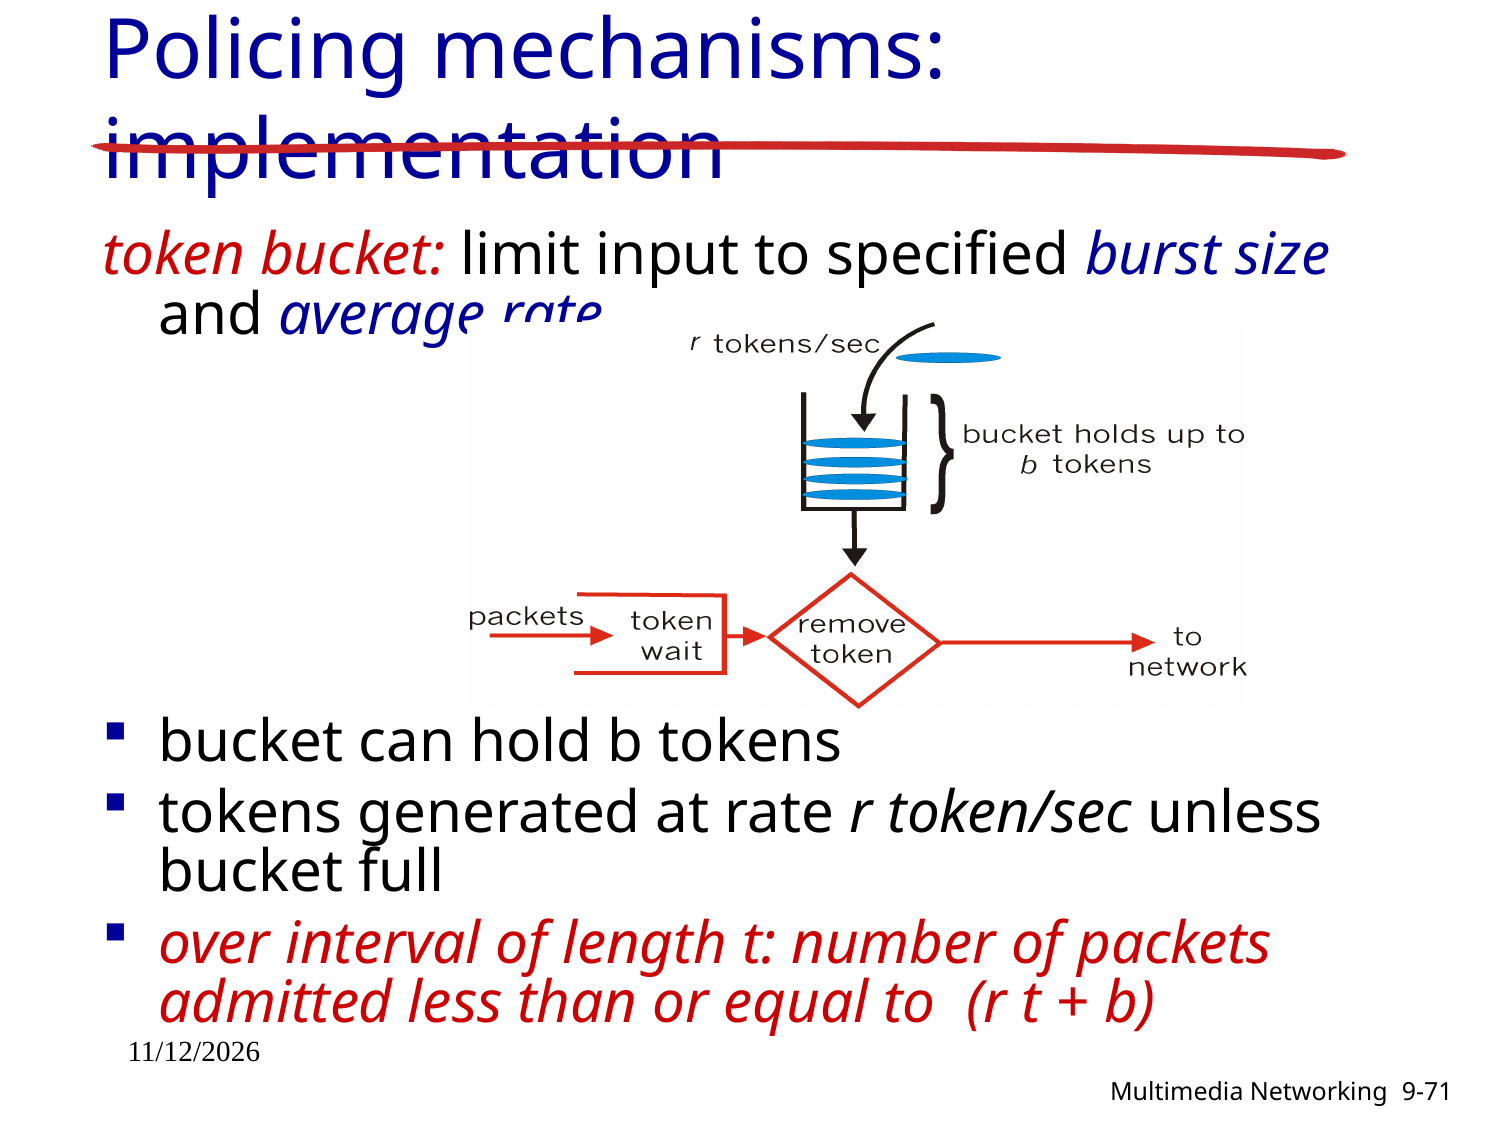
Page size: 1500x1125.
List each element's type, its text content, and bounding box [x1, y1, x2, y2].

list token bucket: limit input to specified burst size and average rate bucket can hold b tokens tokens generated at rate r token/sec unless bucket full over interval of length t: number of packets admitted less than or equal to (r t + b) [87, 219, 1407, 1081]
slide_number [112, 1024, 426, 1101]
title Policing mechanisms: implementation [87, 1, 1386, 189]
picture [85, 135, 1361, 165]
slide_number 9-71 [1387, 1068, 1500, 1113]
footer Multimedia Networking [1079, 1067, 1403, 1110]
picture [467, 322, 1247, 709]
